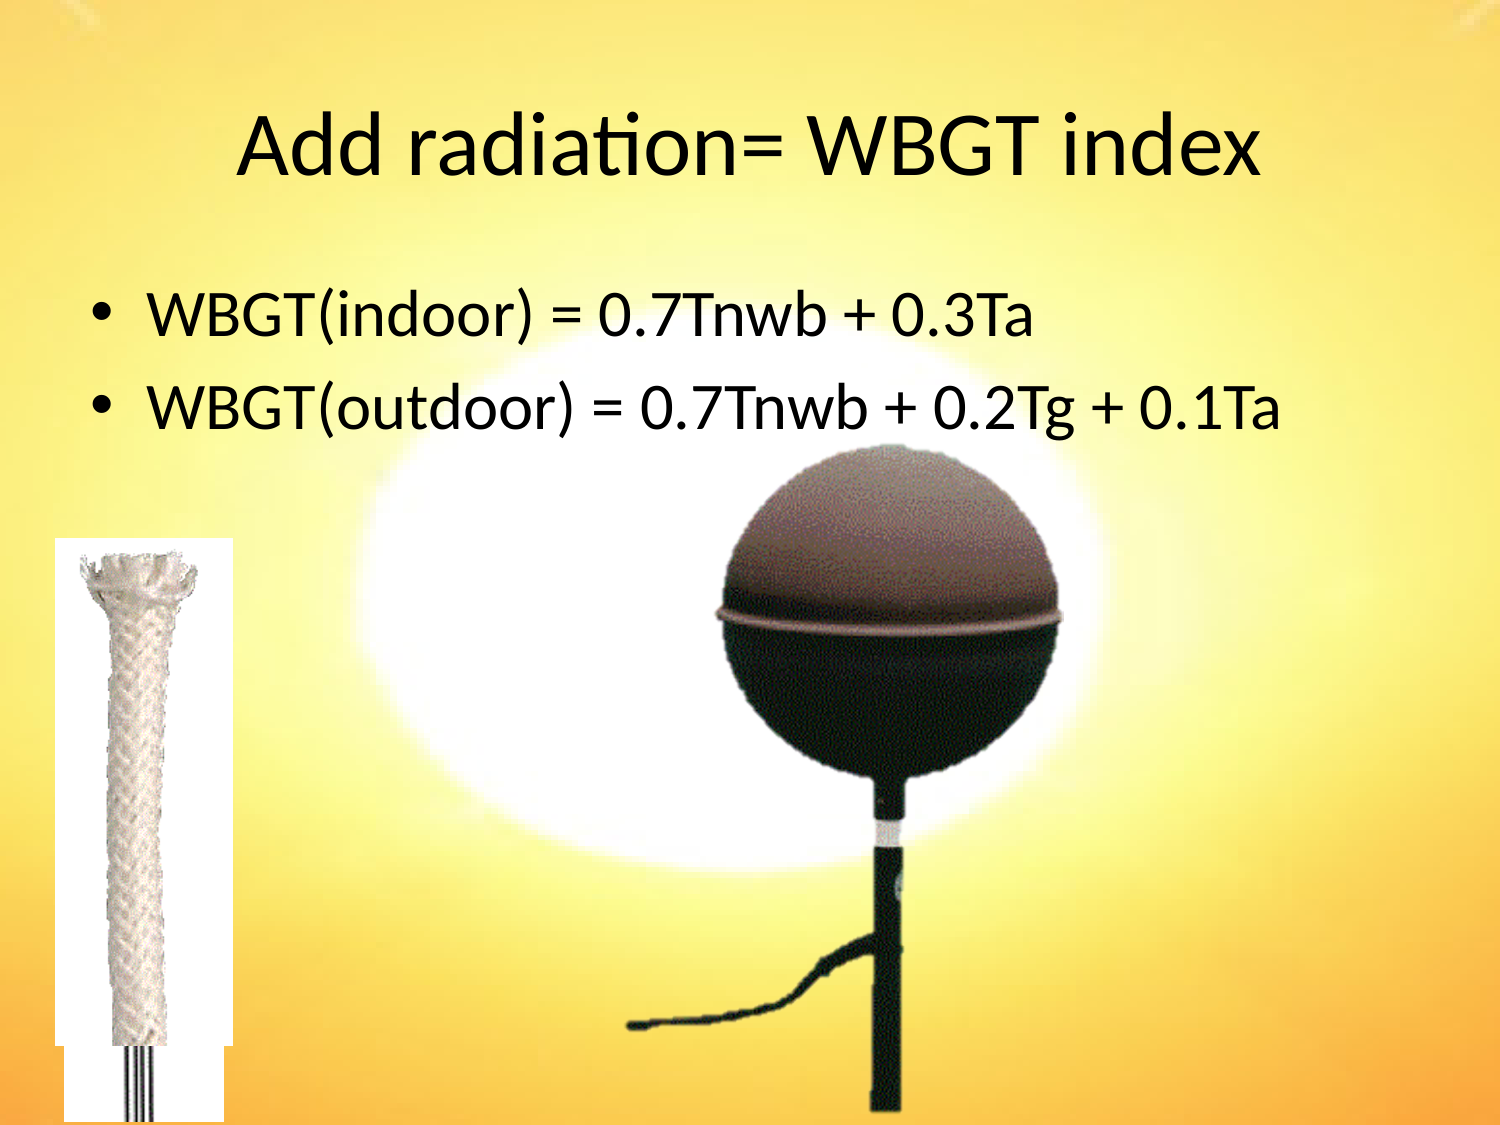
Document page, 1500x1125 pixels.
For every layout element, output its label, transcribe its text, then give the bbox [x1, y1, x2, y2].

list WBGT(indoor) = 0.7Tnwb + 0.3Ta WBGT(outdoor) = 0.7Tnwb + 0.2Tg + 0.1Ta [75, 262, 1425, 1005]
title Add radiation= WBGT index [75, 45, 1425, 233]
picture [0, 0, 1500, 1125]
